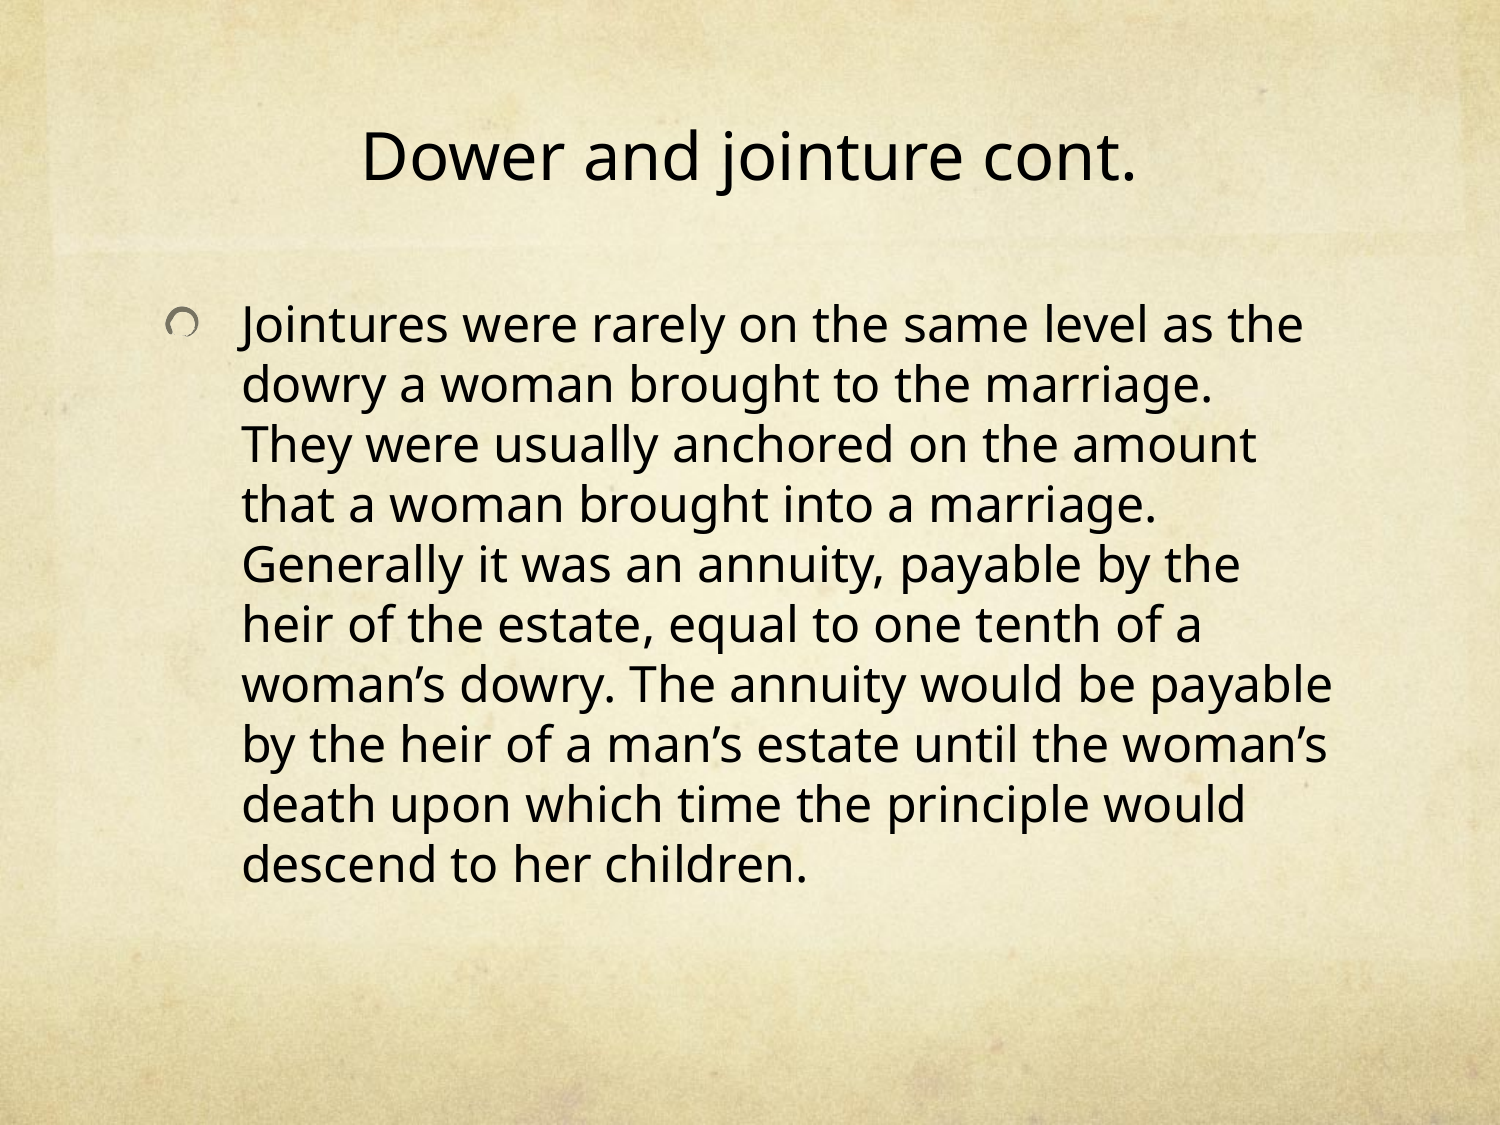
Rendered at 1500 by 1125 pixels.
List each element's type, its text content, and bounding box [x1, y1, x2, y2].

title Dower and jointure cont. [150, 82, 1350, 225]
list Jointures were rarely on the same level as the dowry a woman brought to the marriage. They were usually anchored on the amount that a woman brought into a marriage. Generally it was an annuity, payable by the heir of the estate, equal to one tenth of a woman’s dowry. The annuity would be payable by the heir of a man’s estate until the woman’s death upon which time the principle would descend to her children. [150, 284, 1350, 950]
picture [0, 0, 1500, 1125]
